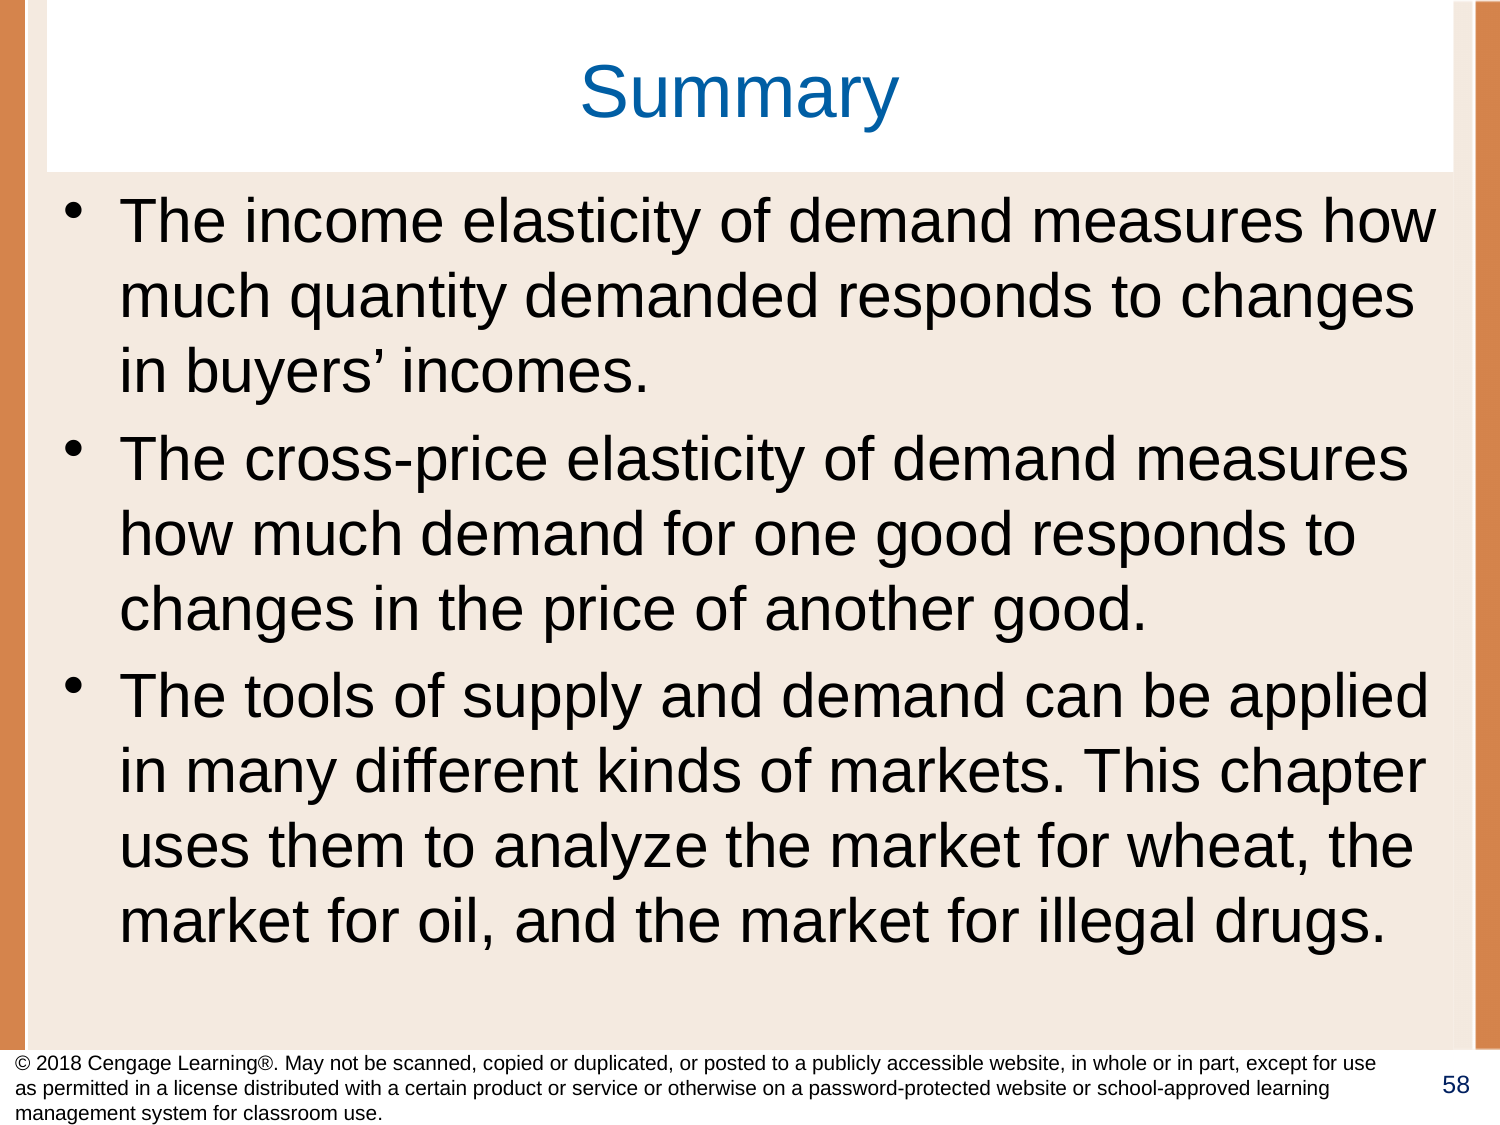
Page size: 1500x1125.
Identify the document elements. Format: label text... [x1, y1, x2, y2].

picture [1454, 2, 1500, 1048]
slide_number 58 [1412, 1060, 1500, 1125]
title Summary [37, 16, 1463, 158]
list The income elasticity of demand measures how much quantity demanded responds to changes in buyers’ incomes. The cross-price elasticity of demand measures how much demand for one good responds to changes in the price of another good. The tools of supply and demand can be applied in many different kinds of markets. This chapter uses them to analyze the market for wheat, the market for oil, and the market for illegal drugs. [48, 172, 1457, 1063]
footer © 2018 Cengage Learning®. May not be scanned, copied or duplicated, or posted to a publicly accessible website, in whole or in part, except for use as permitted in a license distributed with a certain product or service or otherwise on a password-protected website or school-approved learning management system for classroom use. [0, 1050, 1412, 1125]
picture [0, 0, 48, 1050]
